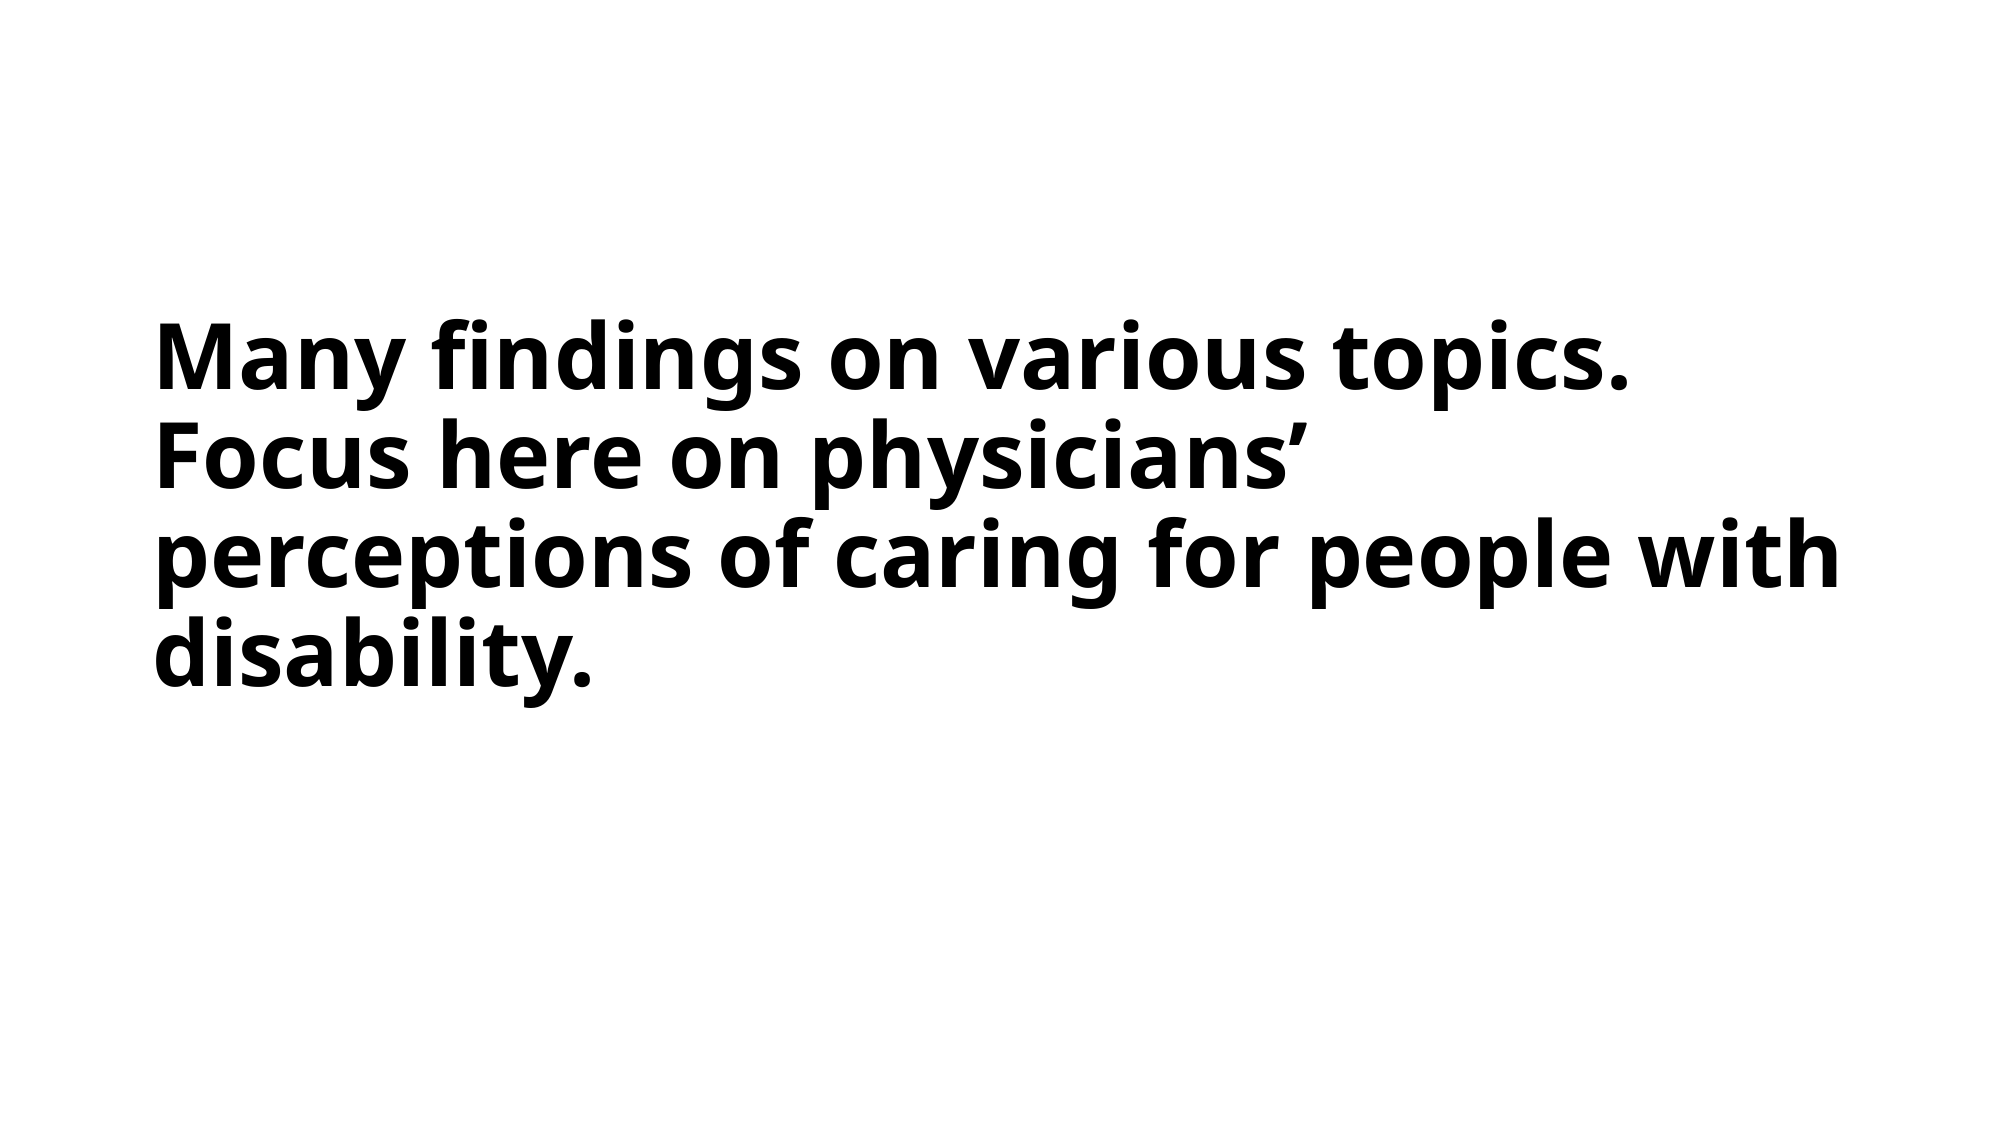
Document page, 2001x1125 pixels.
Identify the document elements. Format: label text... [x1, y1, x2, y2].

title Many findings on various topics. Focus here on physicians’ perceptions of caring for people with disability. [137, 399, 1863, 617]
